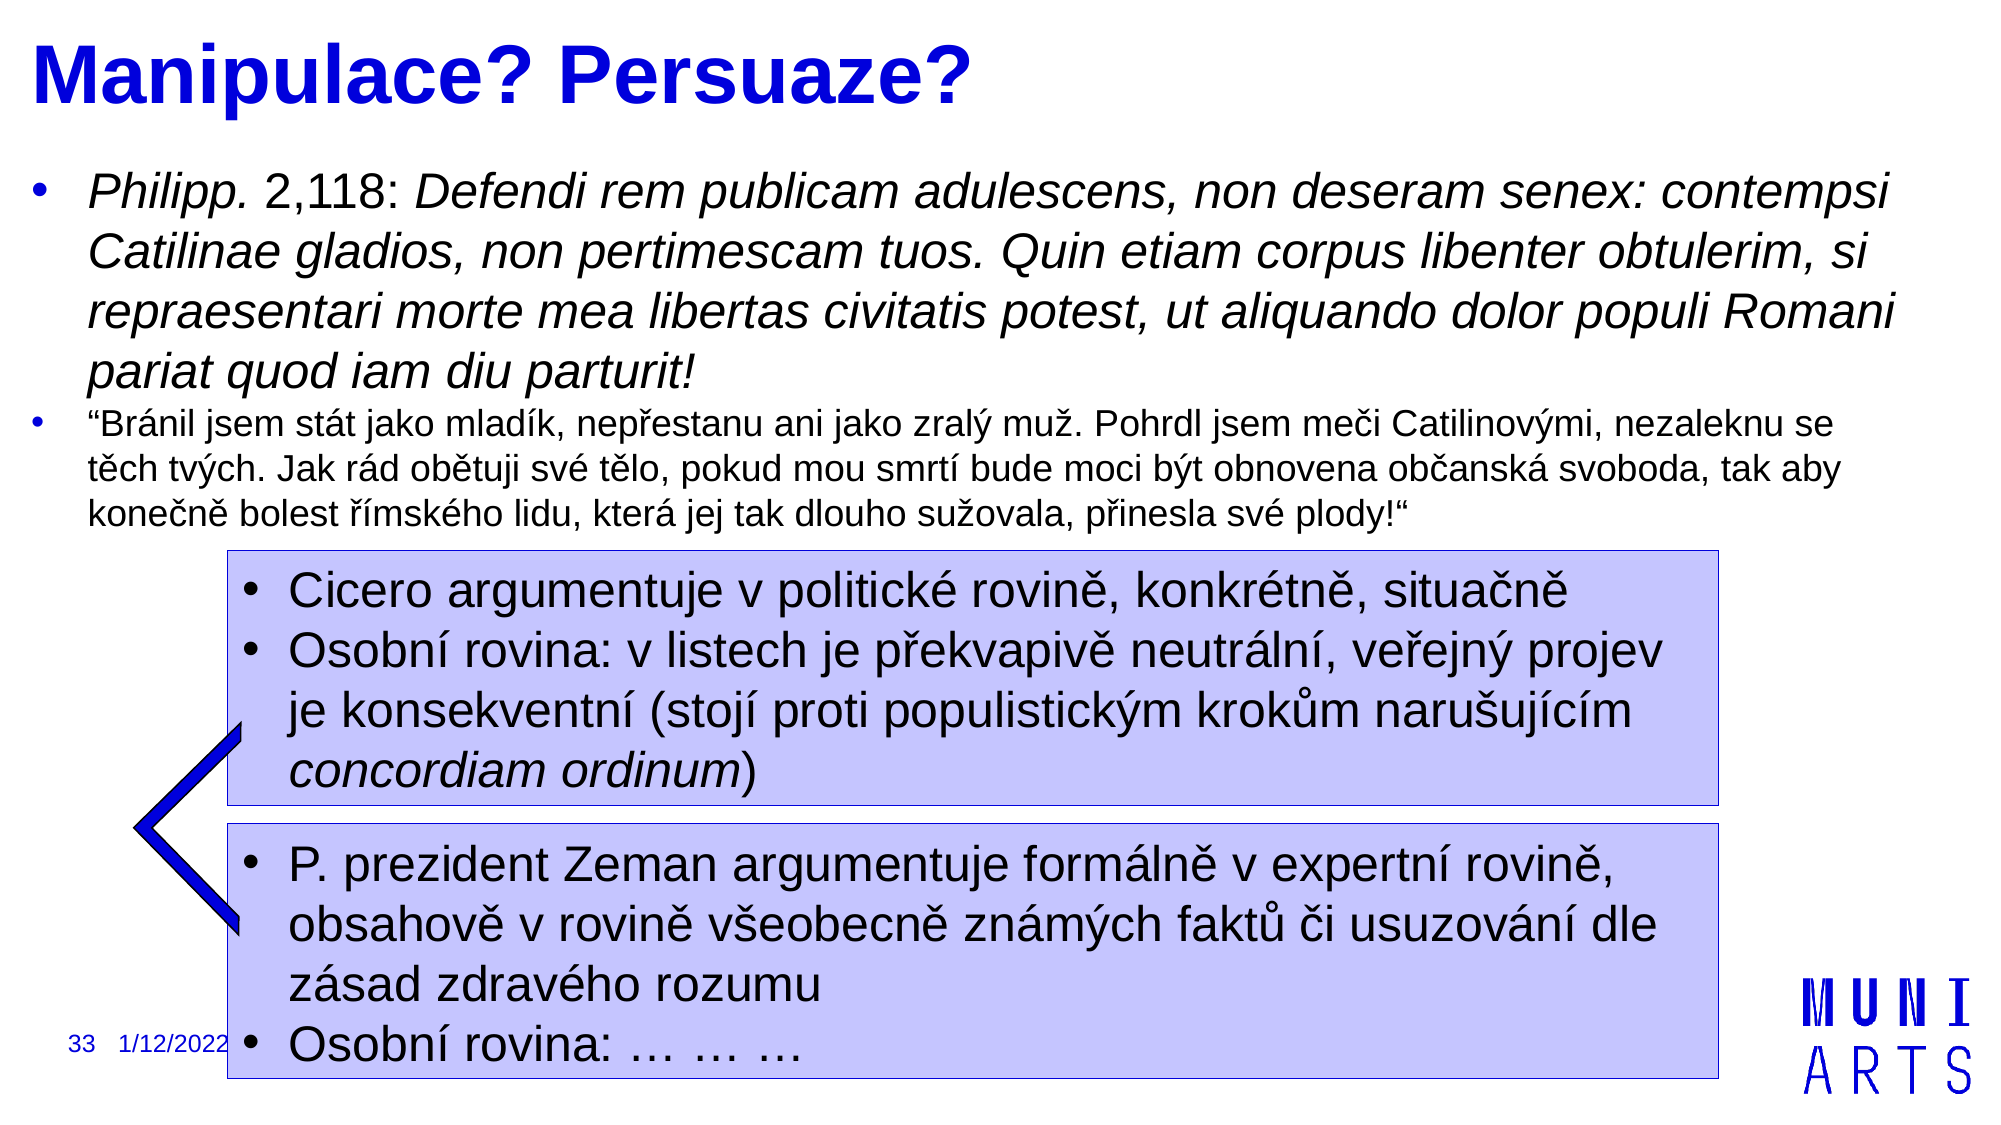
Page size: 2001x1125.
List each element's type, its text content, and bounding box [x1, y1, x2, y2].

text_box P. prezident Zeman argumentuje formálně v expertní rovině, obsahově v rovině všeobecně známých faktů či usuzování dle zásad zdravého rozumu Osobní rovina: … … … [227, 823, 1719, 1079]
text_box [133, 722, 241, 935]
list Philipp. 2,118: Defendi rem publicam adulescens, non deseram senex: contempsi Catilinae gladios, non pertimescam tuos. Quin etiam corpus libenter obtulerim, si repraesentari morte mea libertas civitatis potest, ut aliquando dolor populi Romani pariat quod iam diu parturit! “Bránil jsem stát jako mladík, nepřestanu ani jako zralý muž. Pohrdl jsem meči Catilinovými, nezaleknu se těch tvých. Jak rád obětuji své tělo, pokud mou smrtí bude moci být obnovena občanská svoboda, tak aby konečně bolest římského lidu, která jej tak dlouho sužovala, přinesla své plody!“ [31, 195, 1915, 910]
text_box Manipulace? Persuaze? [31, 37, 1969, 195]
footer 1/12/2022 Den latiny. ÚŘLS, UK, Praha. [118, 1021, 227, 1063]
slide_number 33 [67, 1021, 110, 1063]
picture [1773, 948, 2000, 1123]
text_box Cicero argumentuje v politické rovině, konkrétně, situačně Osobní rovina: v listech je překvapivě neutrální, veřejný projev je konsekventní (stojí proti populistickým krokům narušujícím concordiam ordinum) [227, 550, 1719, 806]
